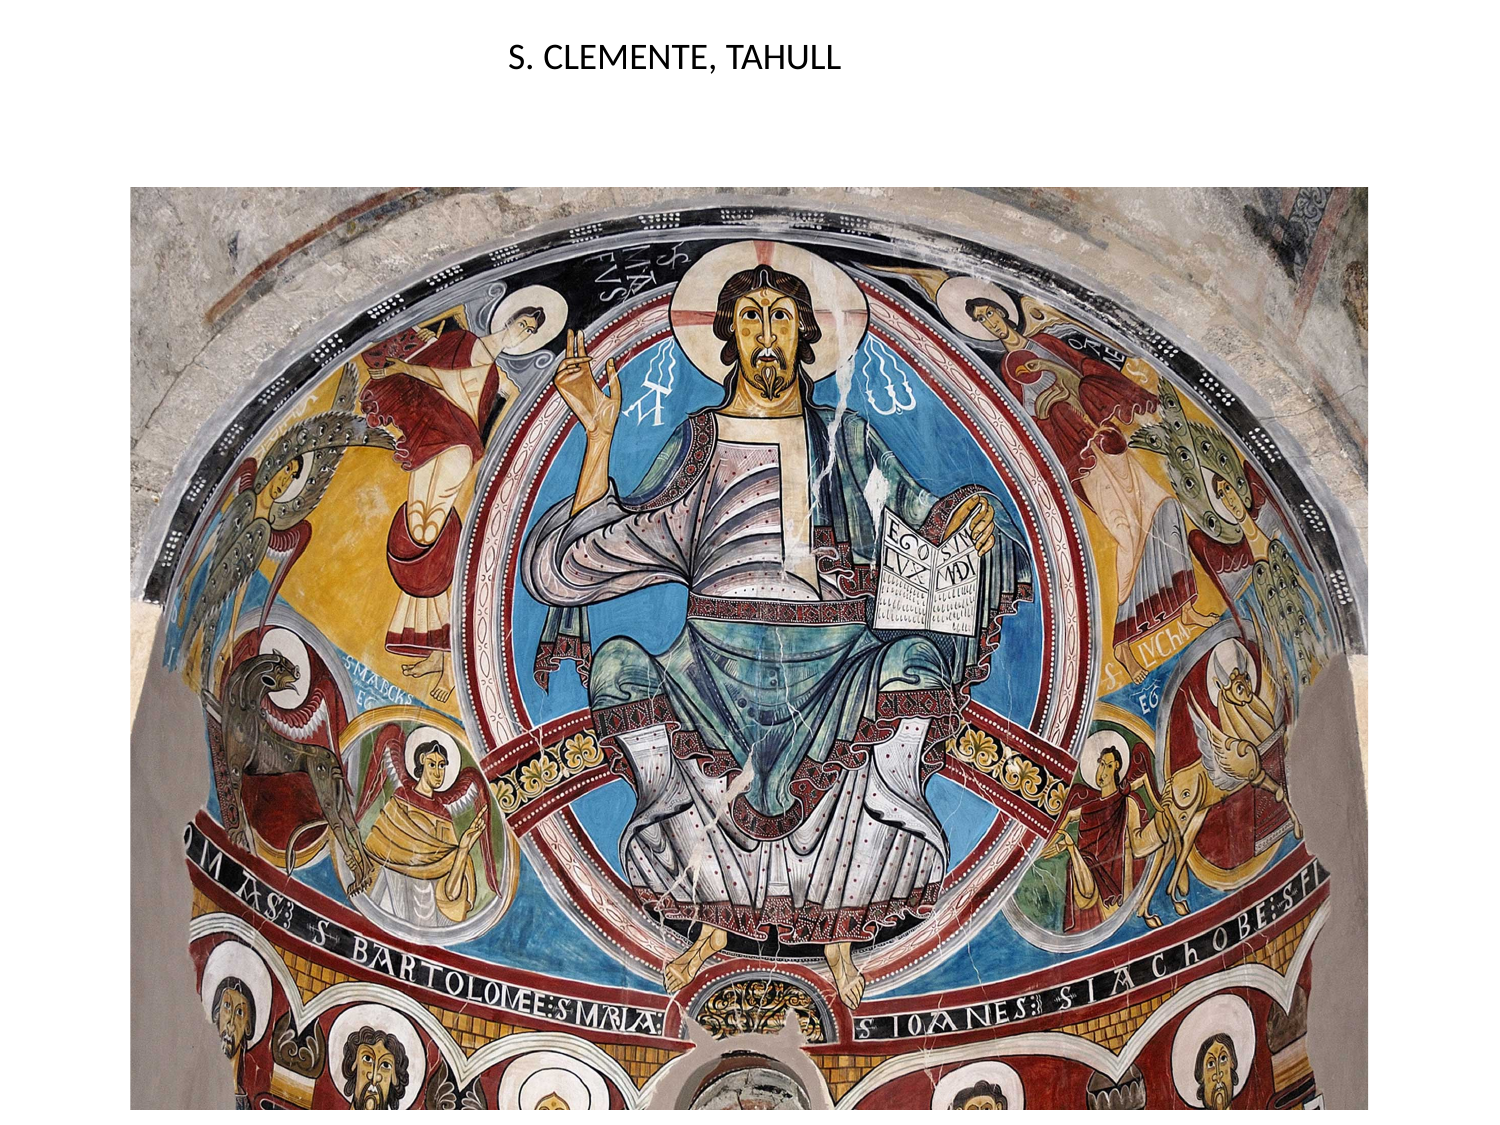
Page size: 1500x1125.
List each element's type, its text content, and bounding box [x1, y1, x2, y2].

picture [130, 187, 1369, 1110]
text_box S. CLEMENTE, TAHULL [287, 24, 1063, 85]
